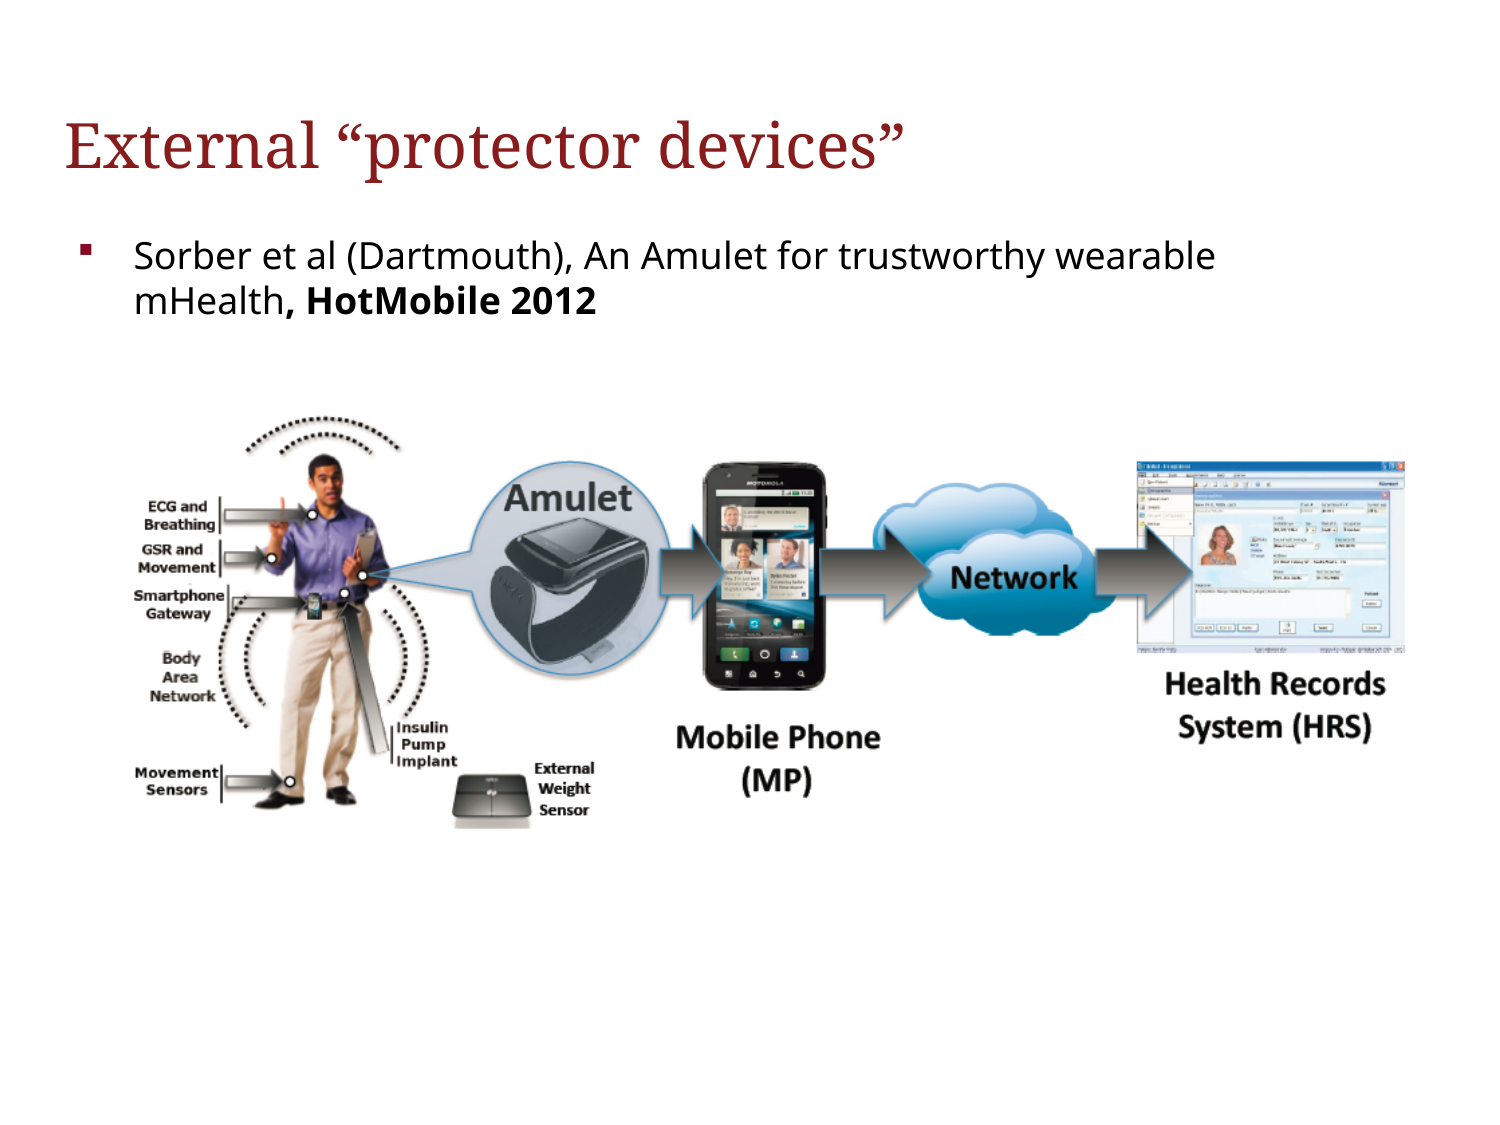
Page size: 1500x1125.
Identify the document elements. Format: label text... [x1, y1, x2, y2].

picture [108, 412, 1460, 850]
list Sorber et al (Dartmouth), An Amulet for trustworthy wearable mHealth, HotMobile 2012 [61, 224, 1401, 963]
title External “protector devices” [49, 99, 1500, 188]
